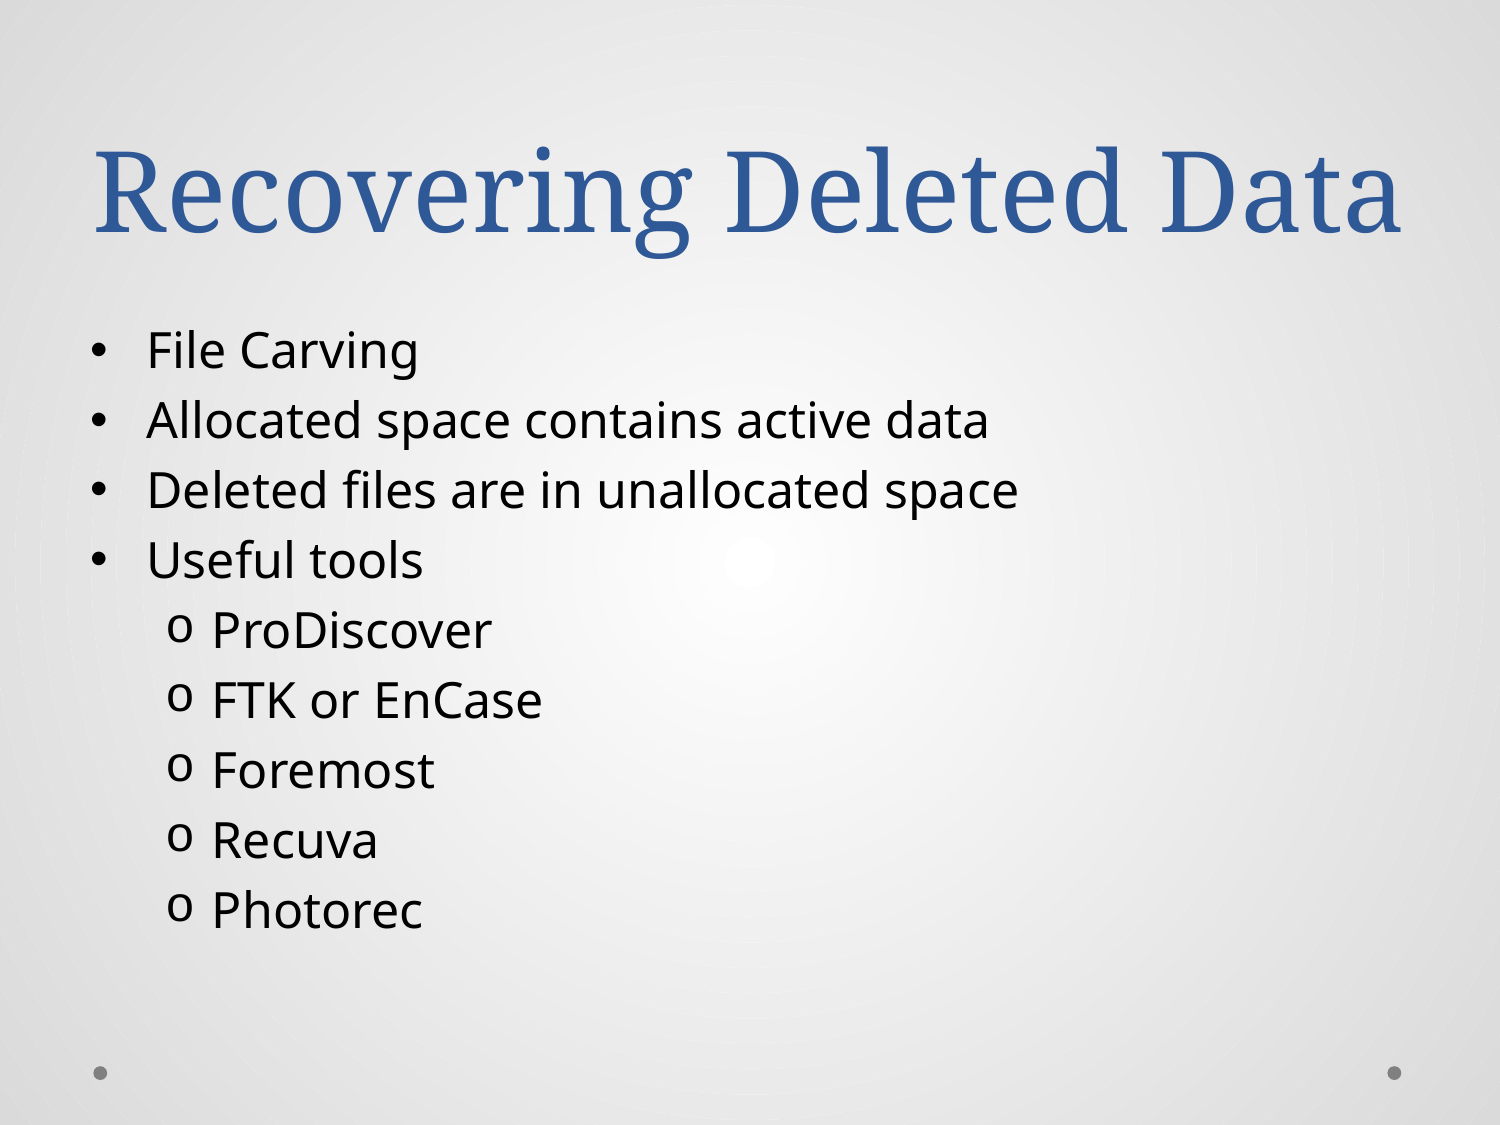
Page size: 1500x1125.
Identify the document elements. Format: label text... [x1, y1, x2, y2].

list File Carving Allocated space contains active data Deleted files are in unallocated space Useful tools ProDiscover FTK or EnCase Foremost Recuva Photorec [75, 311, 1425, 1005]
title Recovering Deleted Data [75, 0, 1425, 263]
